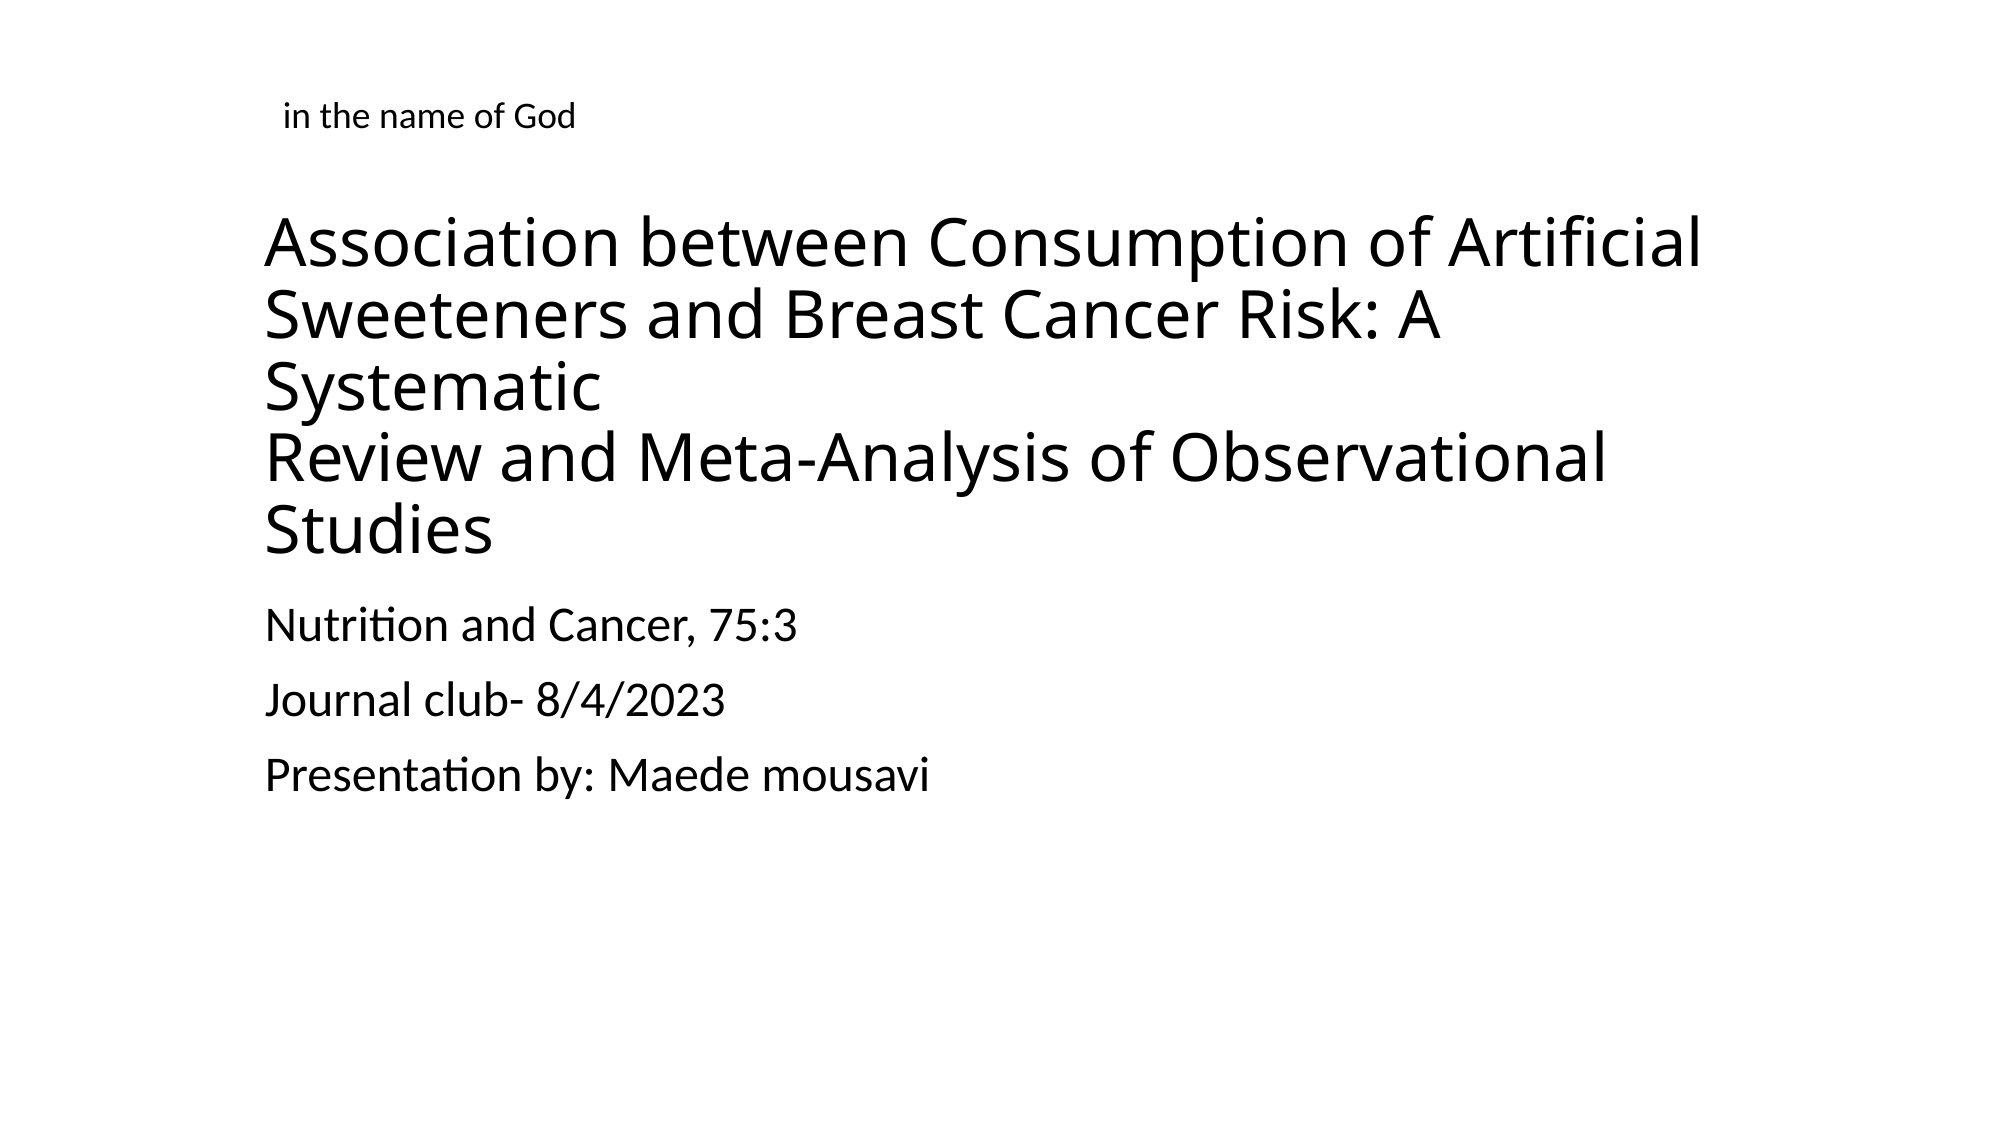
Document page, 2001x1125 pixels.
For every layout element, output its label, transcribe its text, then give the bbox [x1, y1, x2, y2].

title Association between Consumption of Artificial Sweeteners and Breast Cancer Risk: A Systematic Review and Meta-Analysis of Observational Studies [249, 184, 1750, 576]
subtitle Nutrition and Cancer, 75:3 Journal club- 8/4/2023 Presentation by: Maede mousavi [249, 590, 1750, 863]
text_box in the name of God [268, 84, 1135, 144]
